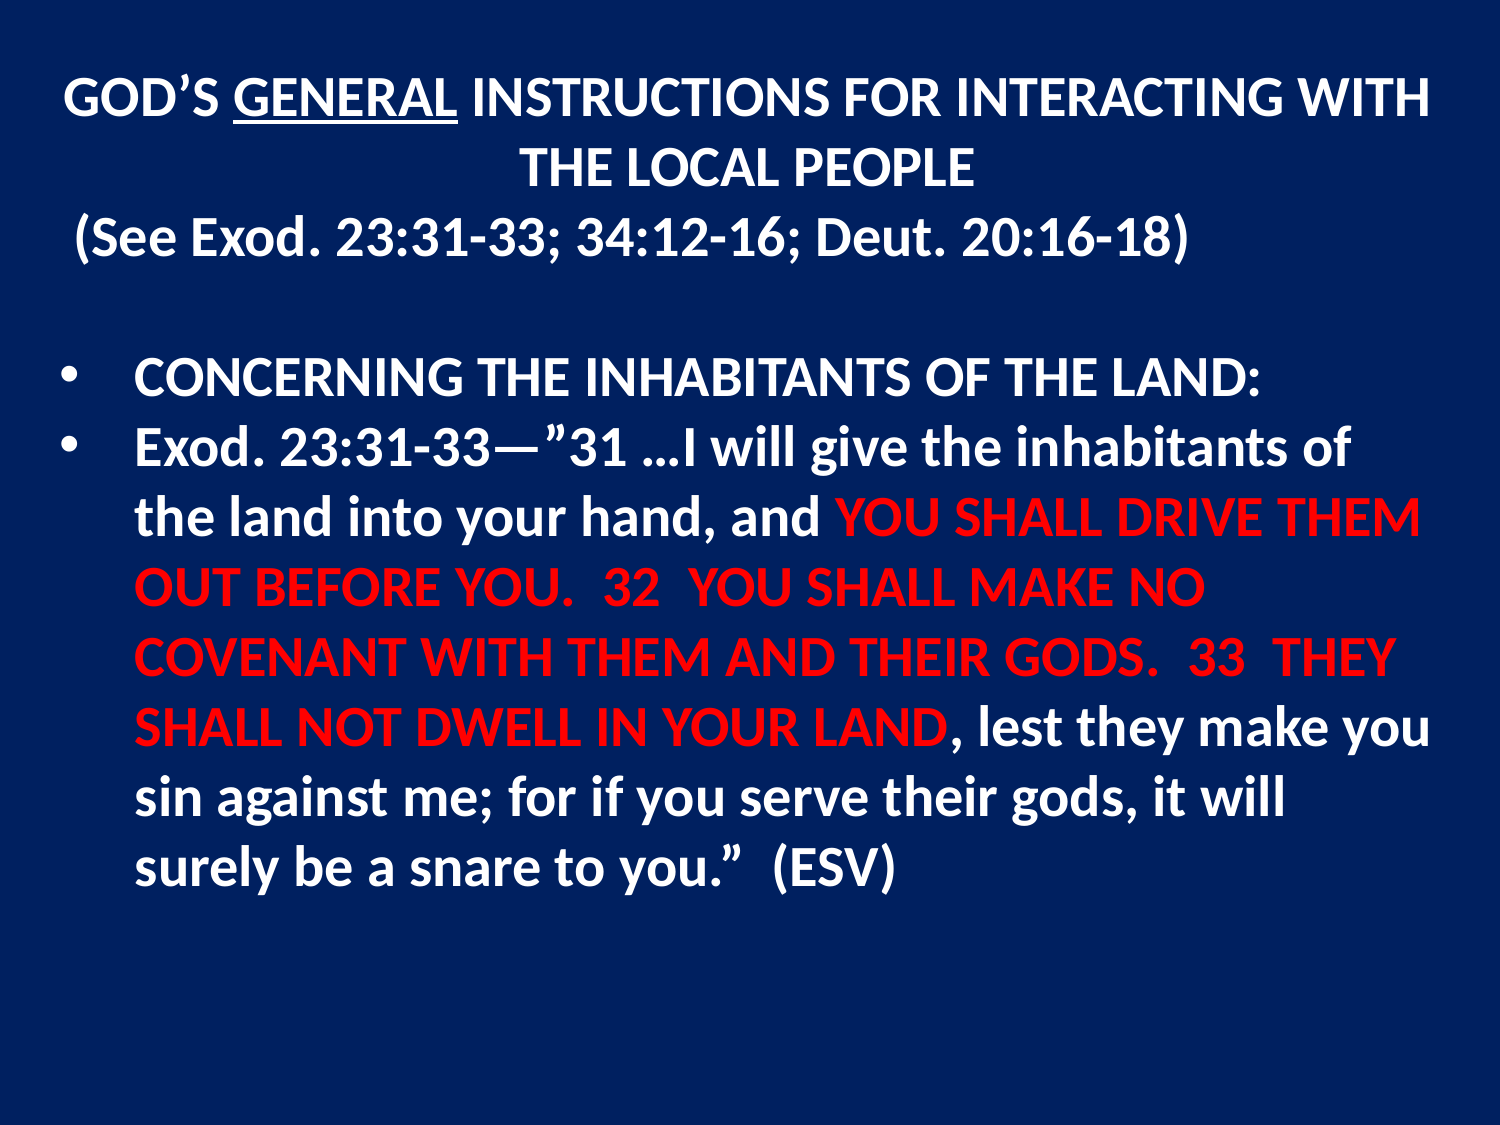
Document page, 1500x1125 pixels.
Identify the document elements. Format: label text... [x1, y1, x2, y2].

text_box GOD’S GENERAL INSTRUCTIONS FOR INTERACTING WITH THE LOCAL PEOPLE (See Exod. 23:31-33; 34:12-16; Deut. 20:16-18) CONCERNING THE INHABITANTS OF THE LAND: Exod. 23:31-33—”31 …I will give the inhabitants of the land into your hand, and YOU SHALL DRIVE THEM OUT BEFORE YOU. 32 YOU SHALL MAKE NO COVENANT WITH THEM AND THEIR GODS. 33 THEY SHALL NOT DWELL IN YOUR LAND, lest they make you sin against me; for if you serve their gods, it will surely be a snare to you.” (ESV) [45, 50, 1451, 906]
